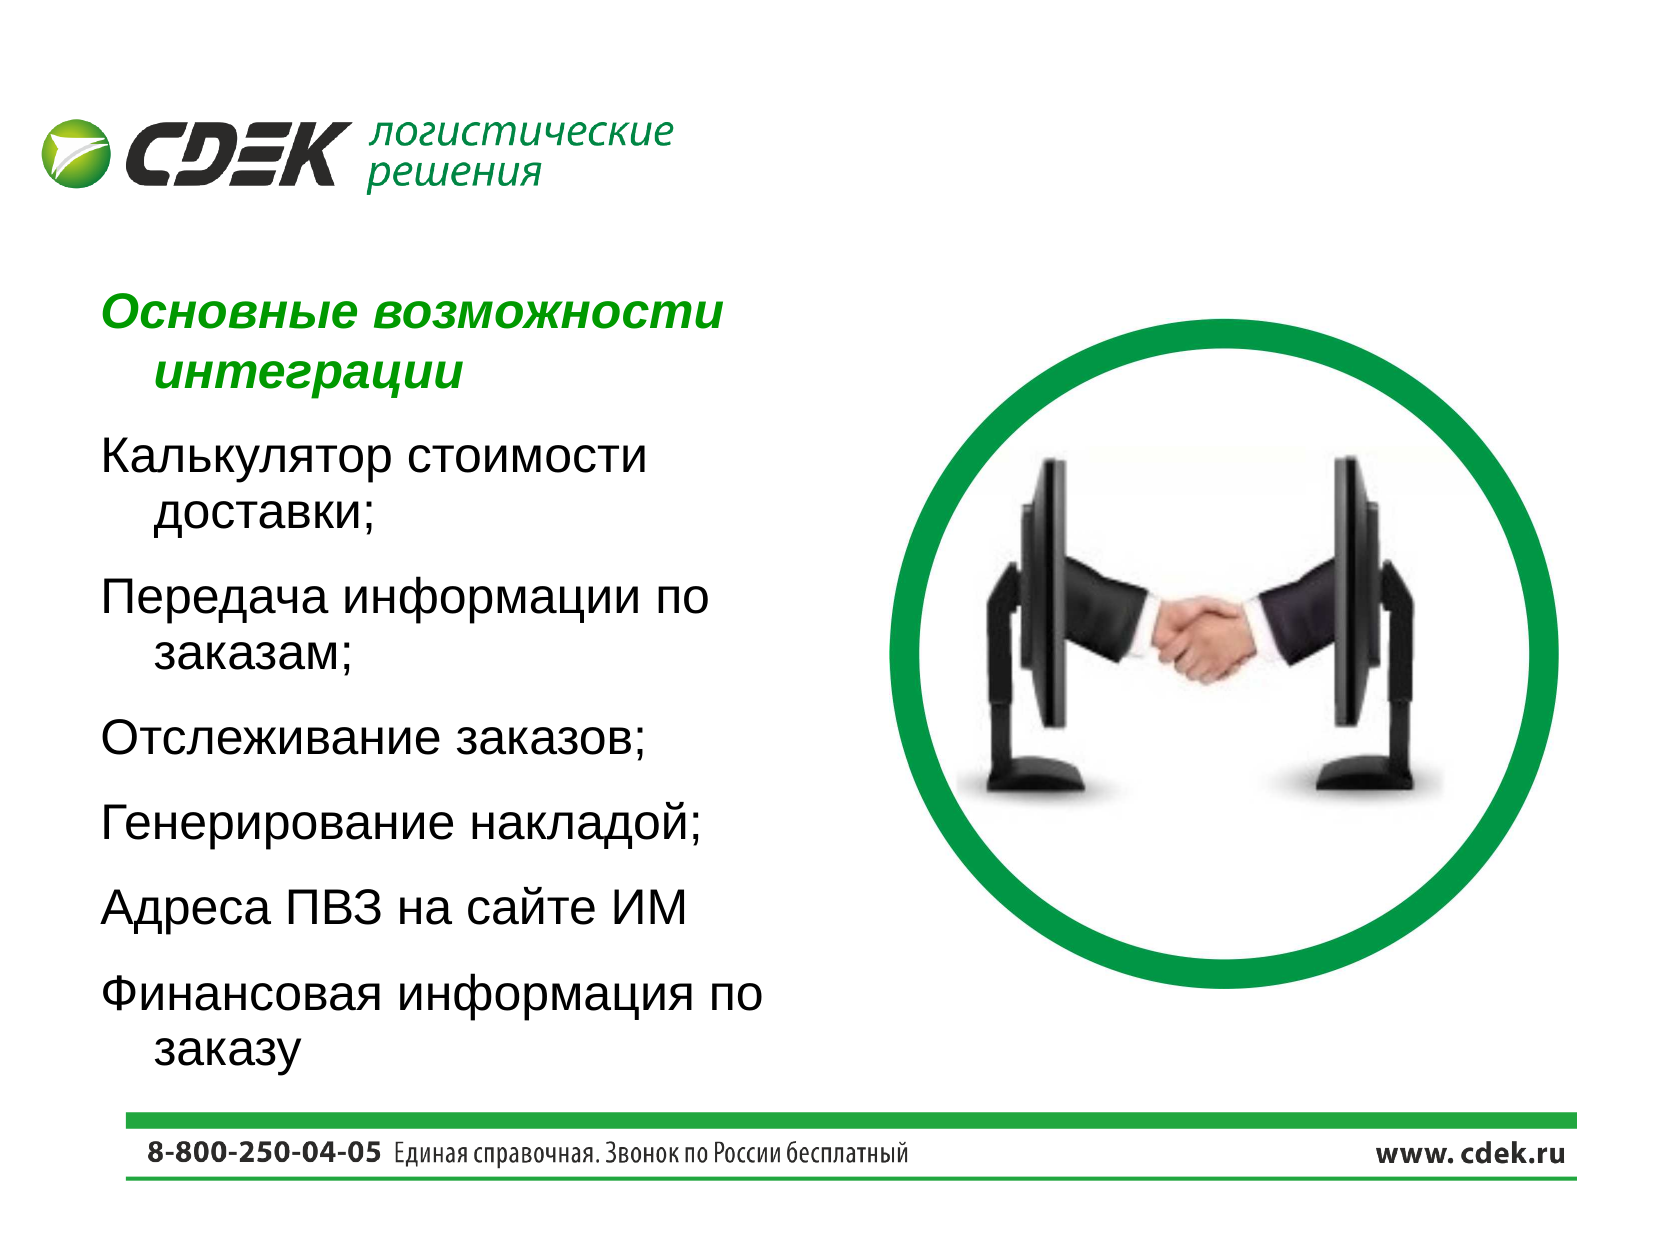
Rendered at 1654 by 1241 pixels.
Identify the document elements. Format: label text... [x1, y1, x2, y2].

list Основные возможности интеграции Калькулятор стоимости доставки; Передача информации по заказам; Отслеживание заказов; Генерирование накладой; Адреса ПВЗ на сайте ИМ Финансовая информация по заказу [82, 278, 809, 1108]
picture [41, 119, 1577, 1181]
